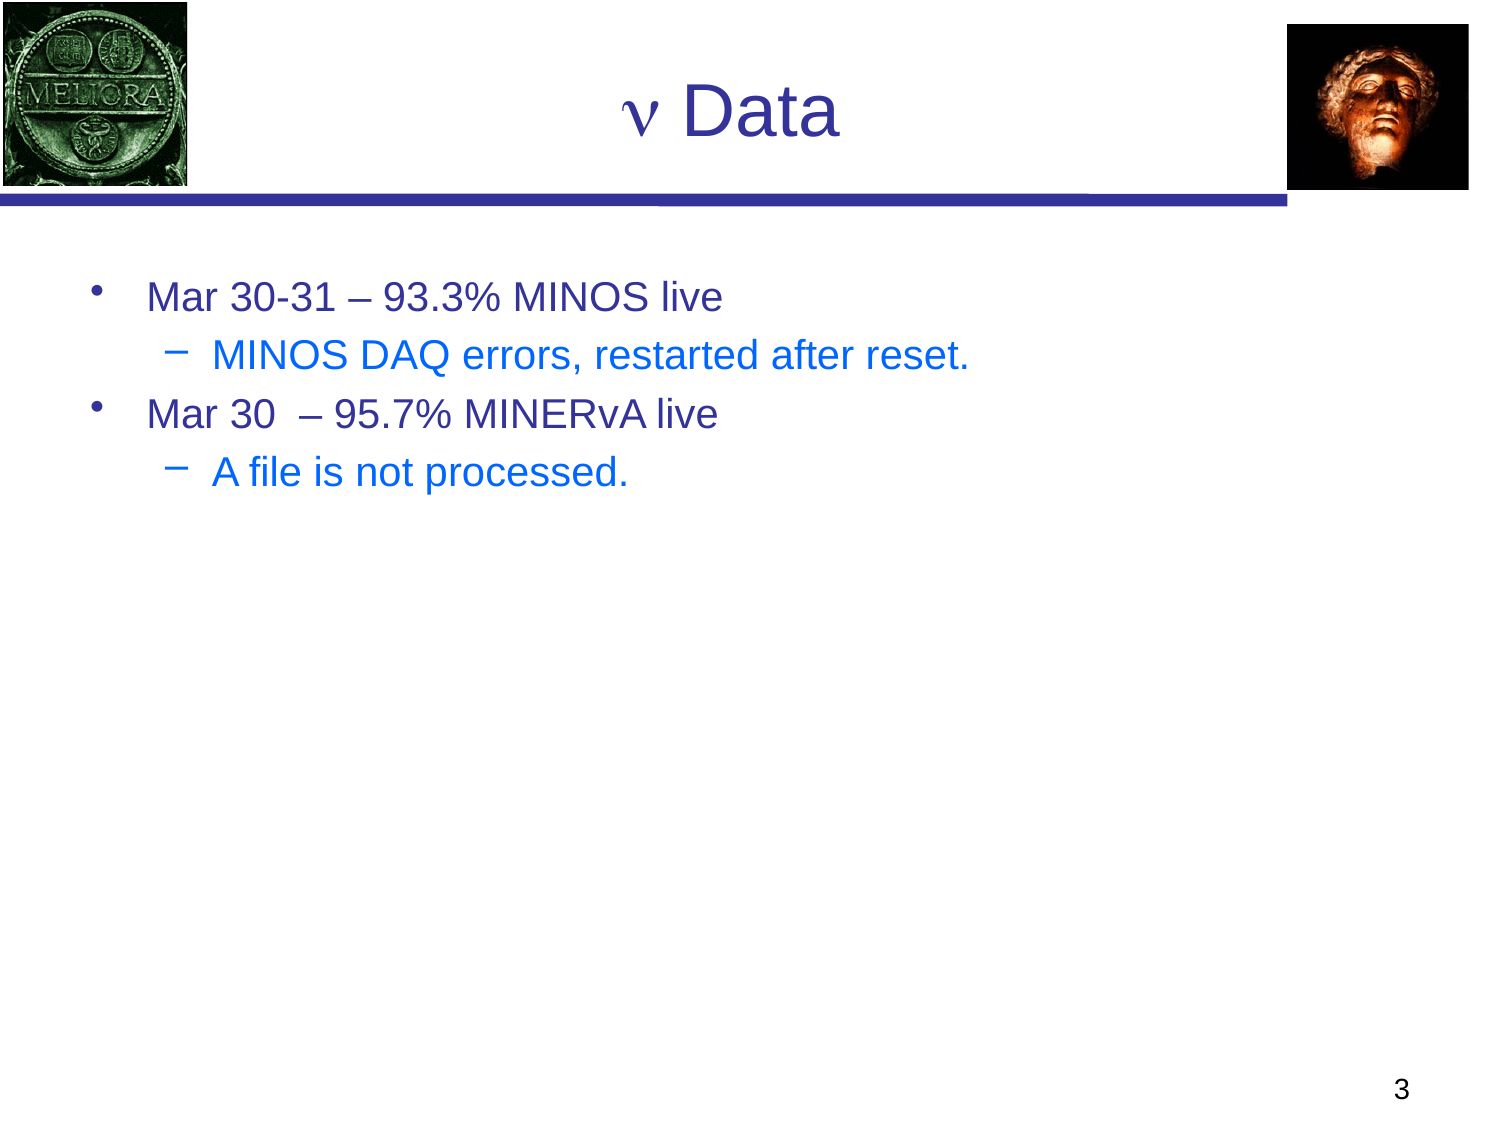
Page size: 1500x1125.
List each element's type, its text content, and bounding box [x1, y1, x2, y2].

slide_number 3 [1074, 1062, 1425, 1103]
picture [1287, 24, 1469, 190]
picture [0, 0, 188, 186]
title n Data [237, 12, 1225, 200]
list Mar 30-31 – 93.3% MINOS live MINOS DAQ errors, restarted after reset. Mar 30 – 95.7% MINERvA live A file is not processed. [75, 262, 1425, 1005]
